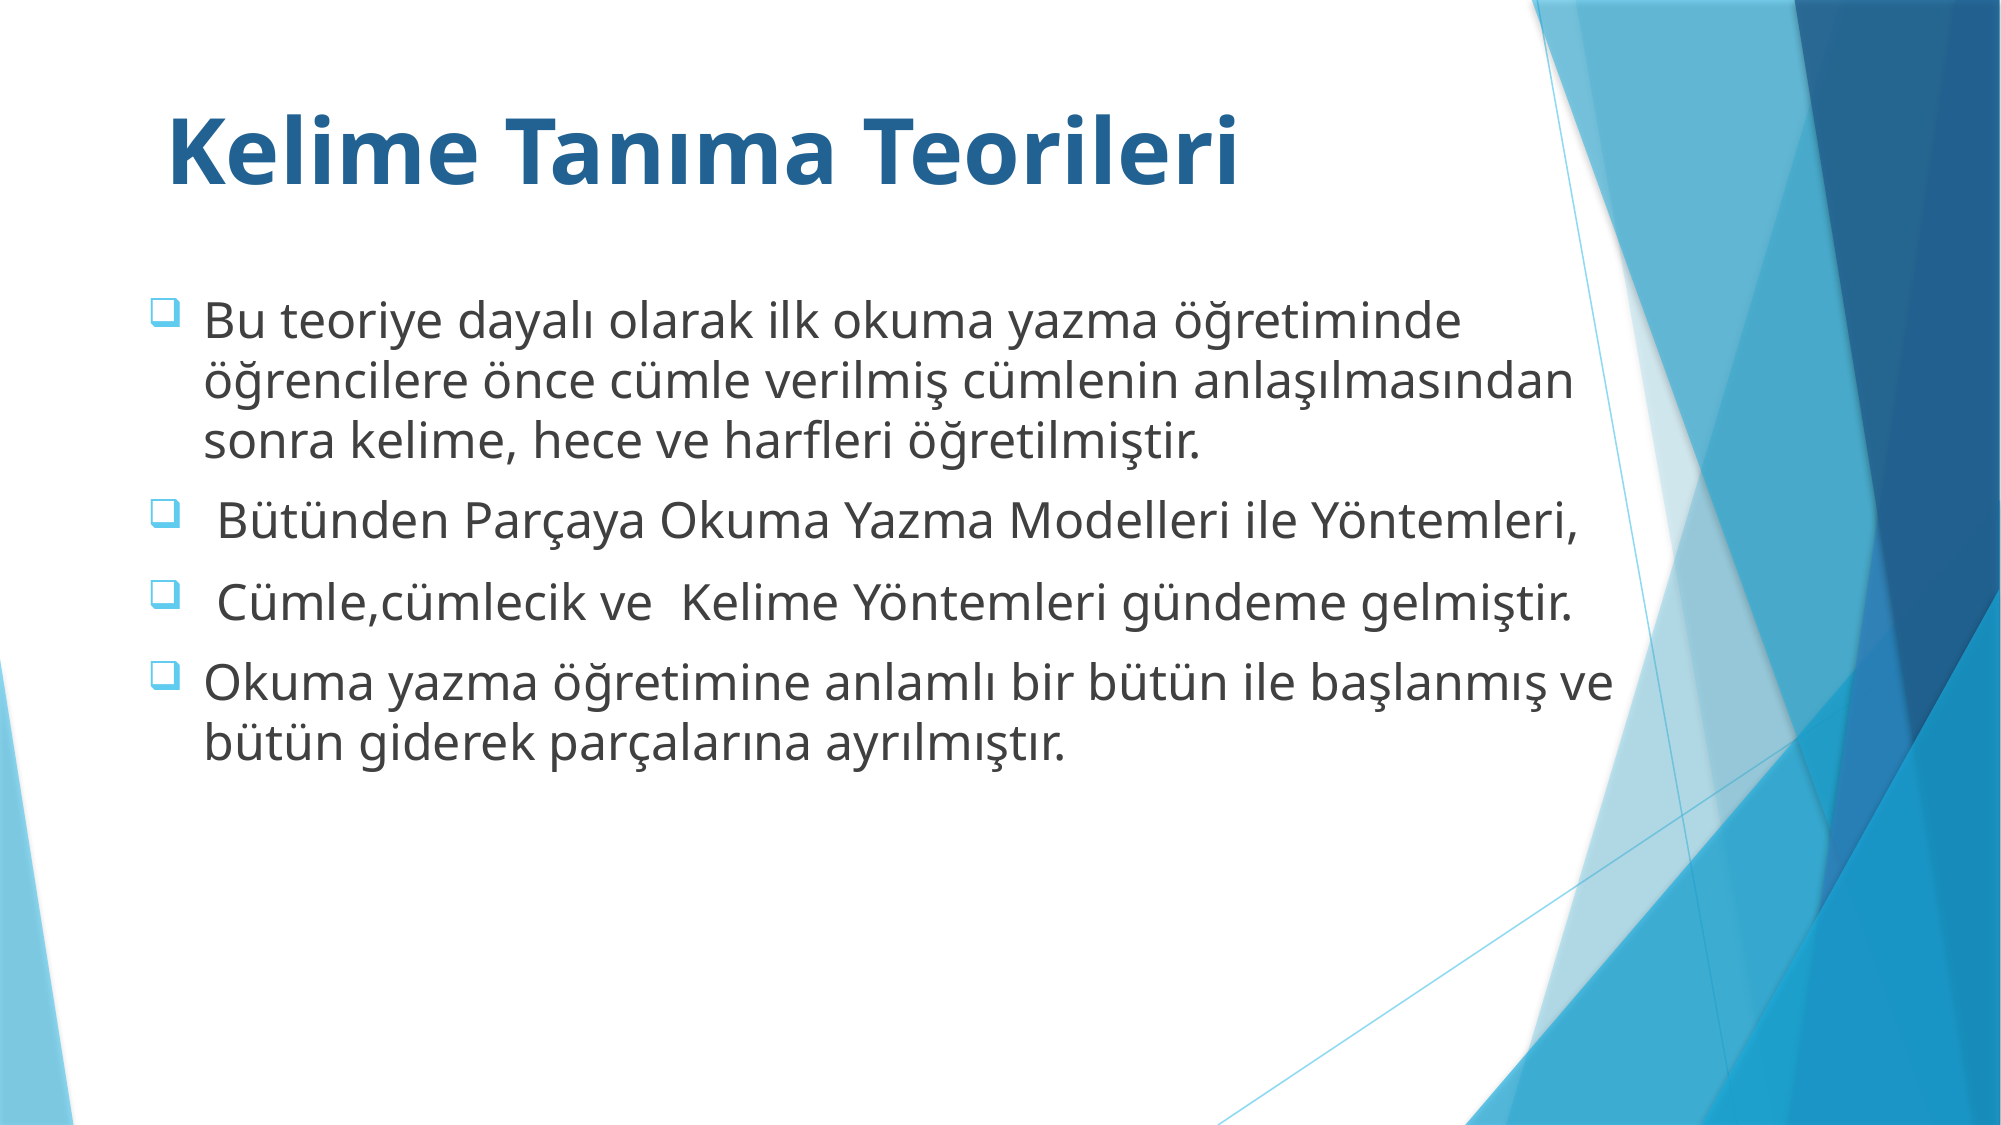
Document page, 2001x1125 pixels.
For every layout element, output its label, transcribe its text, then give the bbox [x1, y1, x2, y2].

title Kelime Tanıma Teorileri [111, 84, 1522, 302]
list Bu teoriye dayalı olarak ilk okuma yazma öğretiminde öğrencilere önce cümle verilmiş cümlenin anlaşılmasından sonra kelime, hece ve harfleri öğretilmiştir. Bütünden Parçaya Okuma Yazma Modelleri ile Yöntemleri, Cümle,cümlecik ve Kelime Yöntemleri gündeme gelmiştir. Okuma yazma öğretimine anlamlı bir bütün ile başlanmış ve bütün giderek parçalarına ayrılmıştır. [132, 280, 1717, 945]
